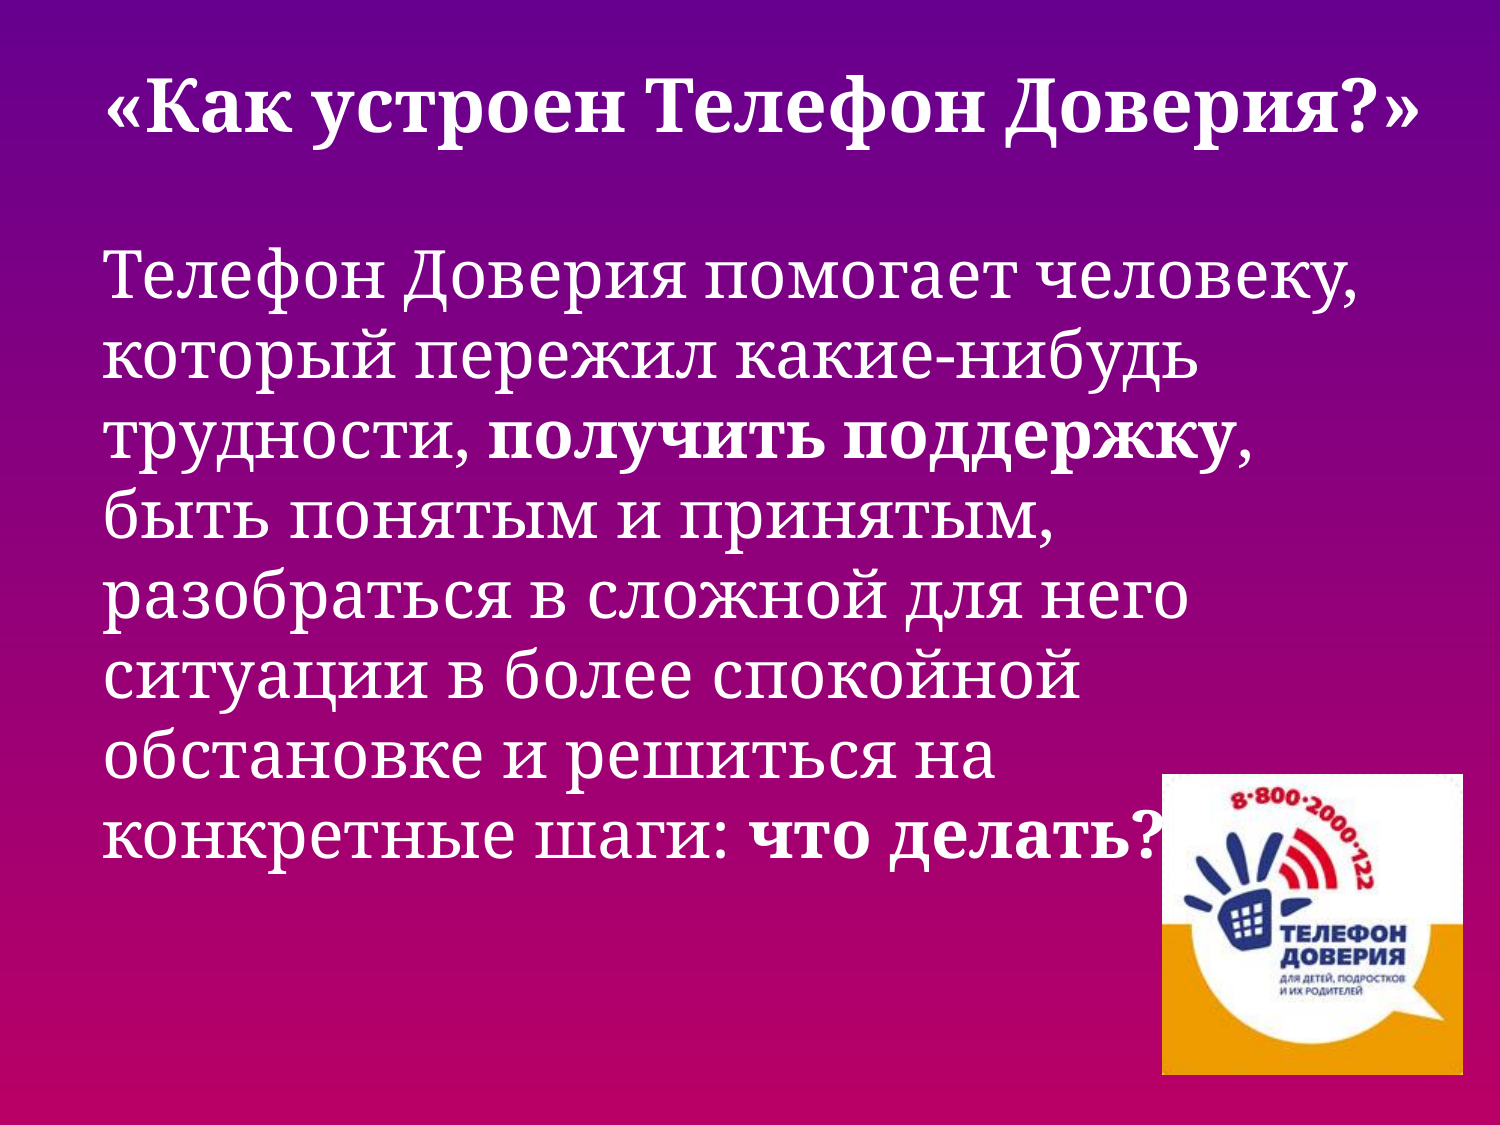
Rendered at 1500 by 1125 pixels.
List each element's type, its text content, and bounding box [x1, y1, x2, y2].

picture [1162, 774, 1463, 1076]
text_box «Как устроен Телефон Доверия?» [88, 49, 1439, 155]
text_box Телефон Доверия помогает человеку, который пережил какие-нибудь трудности, получить поддержку, быть понятым и принятым, разобраться в сложной для него ситуации в более спокойной обстановке и решиться на конкретные шаги: что делать? [87, 224, 1400, 880]
